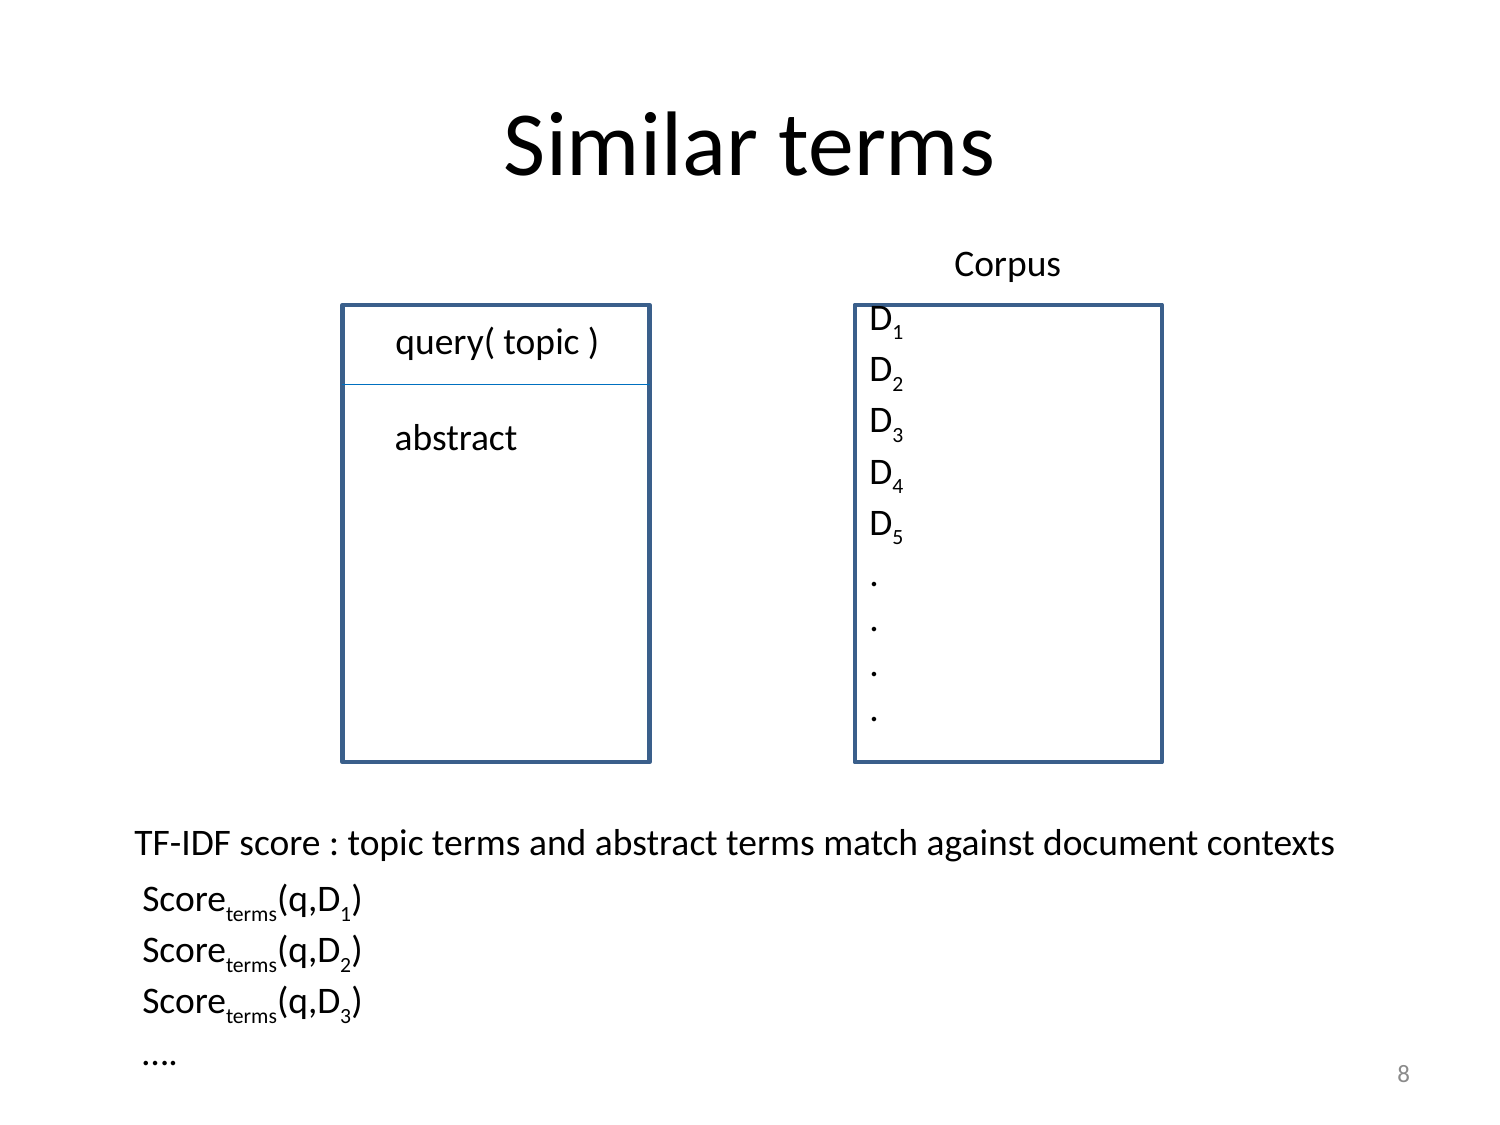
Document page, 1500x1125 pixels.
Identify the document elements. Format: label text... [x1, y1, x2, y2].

text_box TF-IDF score : topic terms and abstract terms match against document contexts [119, 810, 1424, 871]
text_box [342, 304, 650, 763]
title Similar terms [75, 45, 1425, 233]
text_box Corpus [939, 231, 1077, 292]
text_box Scoreterms(q,D1) Scoreterms(q,D2) Scoreterms(q,D3) …. [127, 866, 439, 1081]
text_box D1 D2 D3 D4 D5 . . . . [853, 303, 1164, 764]
slide_number 8 [1074, 1042, 1425, 1103]
